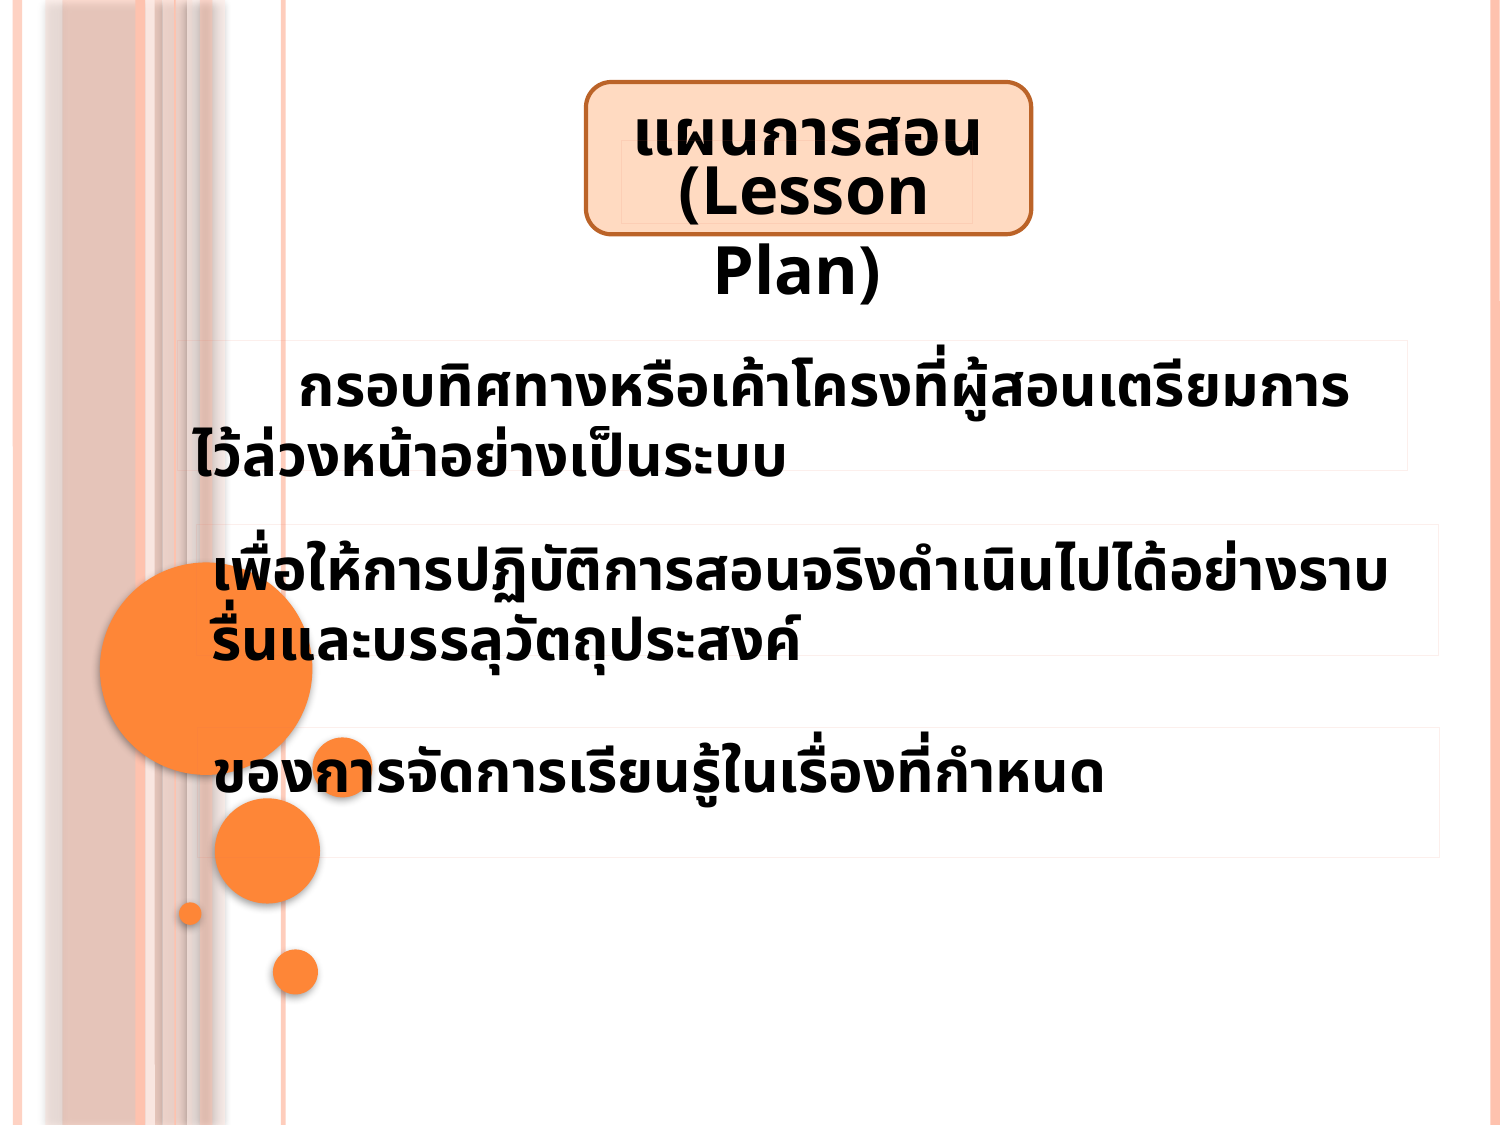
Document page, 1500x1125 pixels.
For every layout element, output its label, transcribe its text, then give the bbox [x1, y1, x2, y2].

title แผนการสอน [363, 82, 1219, 176]
text_box (Lesson Plan) [621, 140, 973, 224]
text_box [177, 339, 1441, 859]
text_box [583, 176, 1034, 237]
